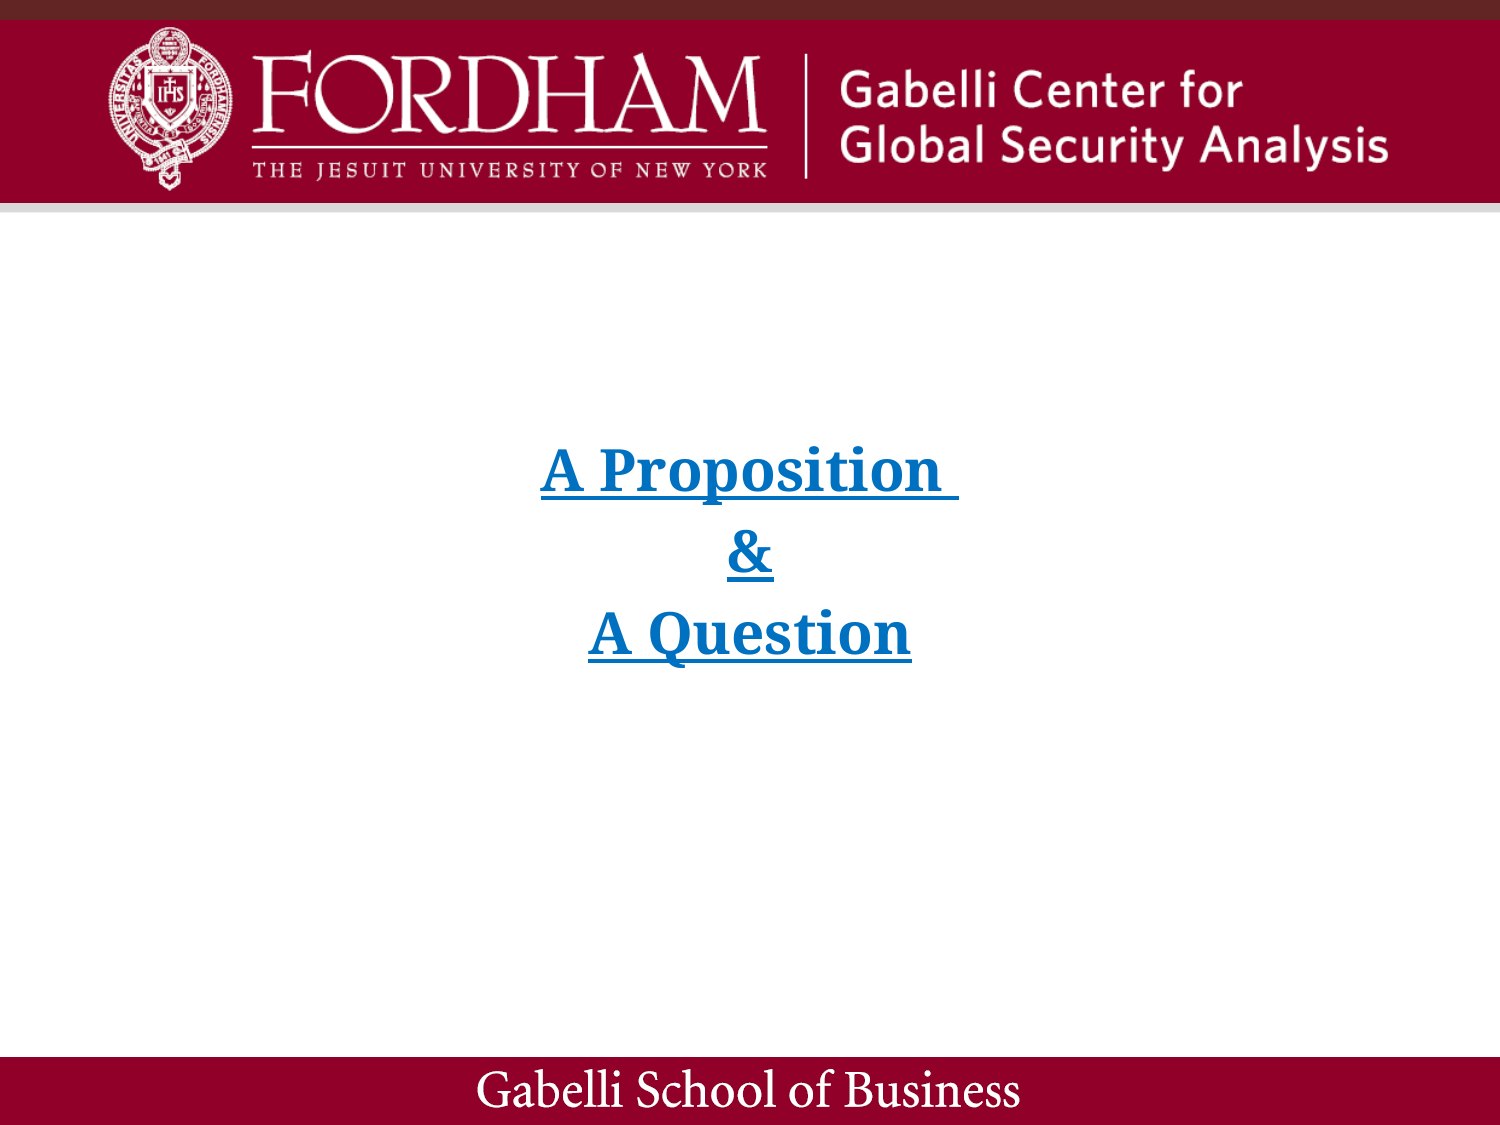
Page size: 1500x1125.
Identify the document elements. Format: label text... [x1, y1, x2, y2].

list A Proposition & A Question [75, 262, 1425, 1005]
picture [0, 20, 1500, 203]
picture [0, 1057, 1500, 1125]
